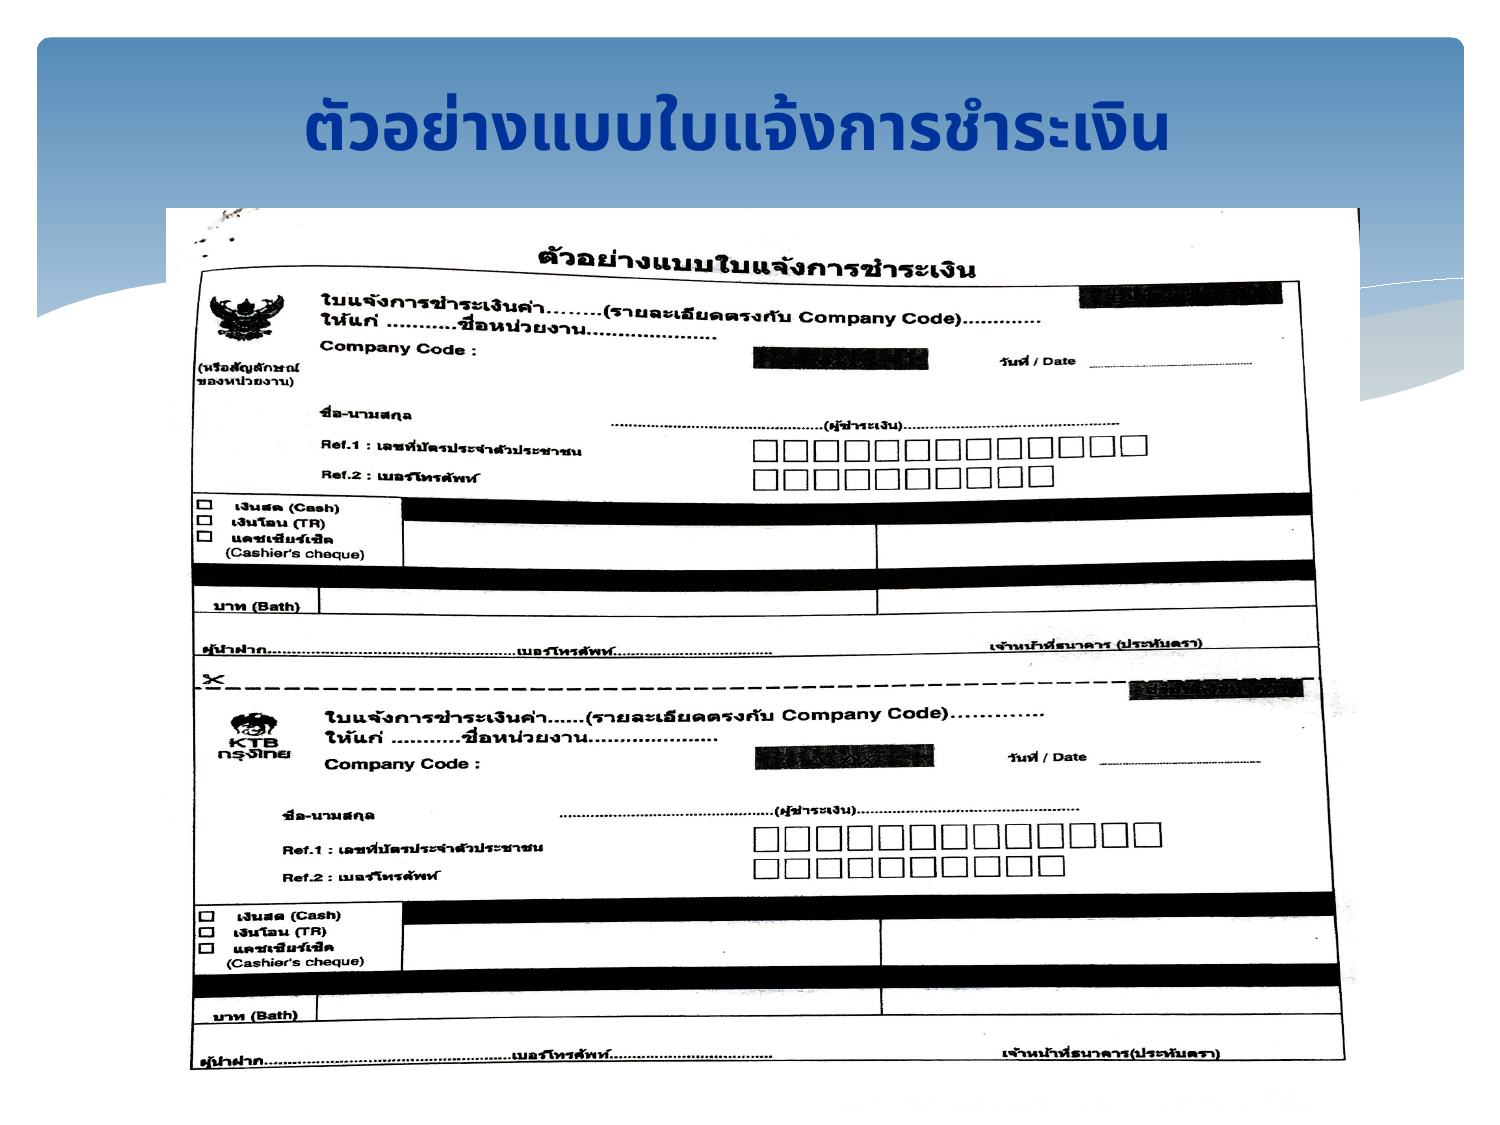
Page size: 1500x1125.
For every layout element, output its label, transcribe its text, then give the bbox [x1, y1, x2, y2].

picture [166, 207, 1360, 1107]
text_box ตัวอย่างแบบใบแจ้งการชำระเงิน [76, 76, 1400, 172]
